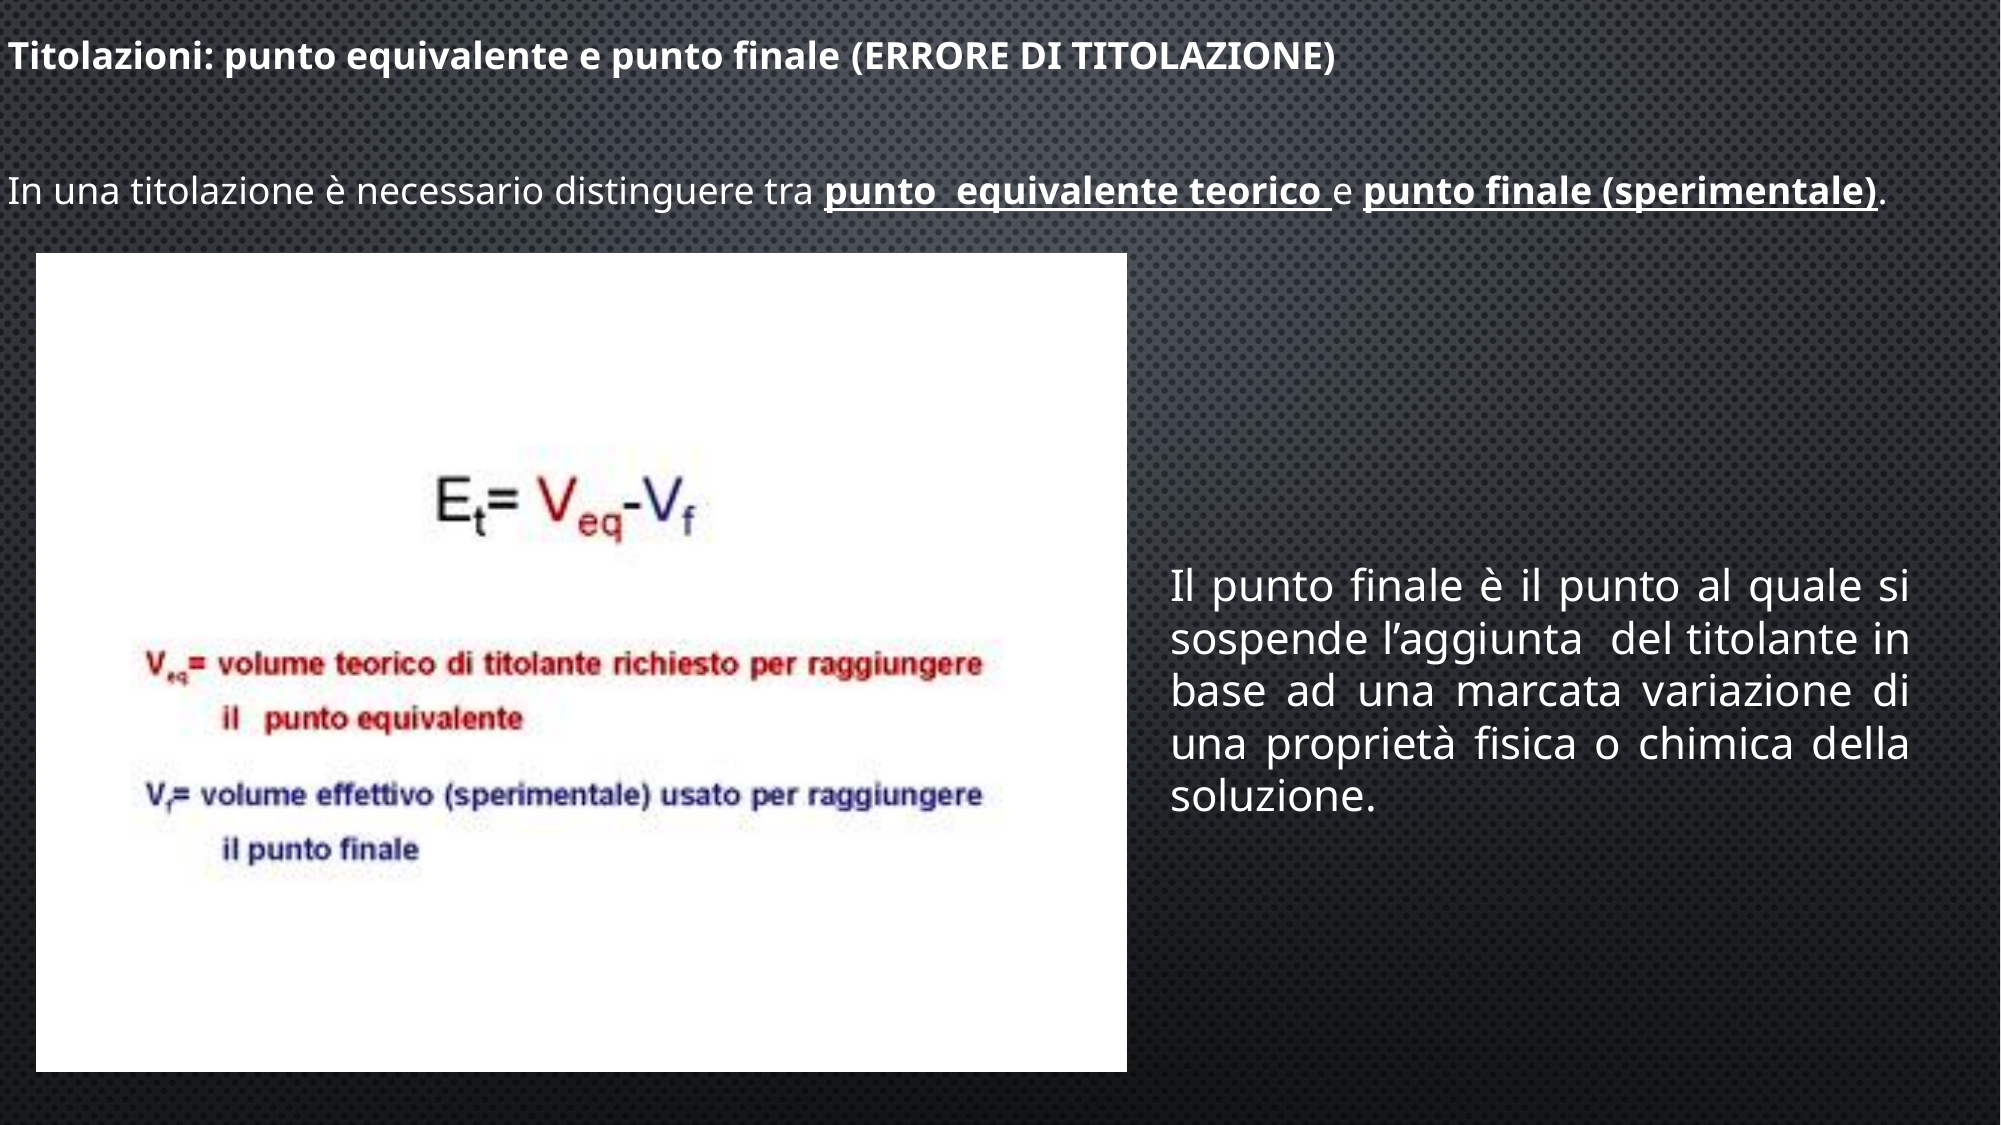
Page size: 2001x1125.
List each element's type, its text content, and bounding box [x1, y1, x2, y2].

text_box Titolazioni: punto equivalente e punto finale (ERRORE DI TITOLAZIONE) In una titolazione è necessario distinguere tra punto equivalente teorico e punto finale (sperimentale). [0, 25, 2000, 940]
picture [0, 0, 2001, 1125]
text_box Il punto finale è il punto al quale si sospende l’aggiunta del titolante in base ad una marcata variazione di una proprietà fisica o chimica della soluzione. [1162, 550, 1919, 829]
